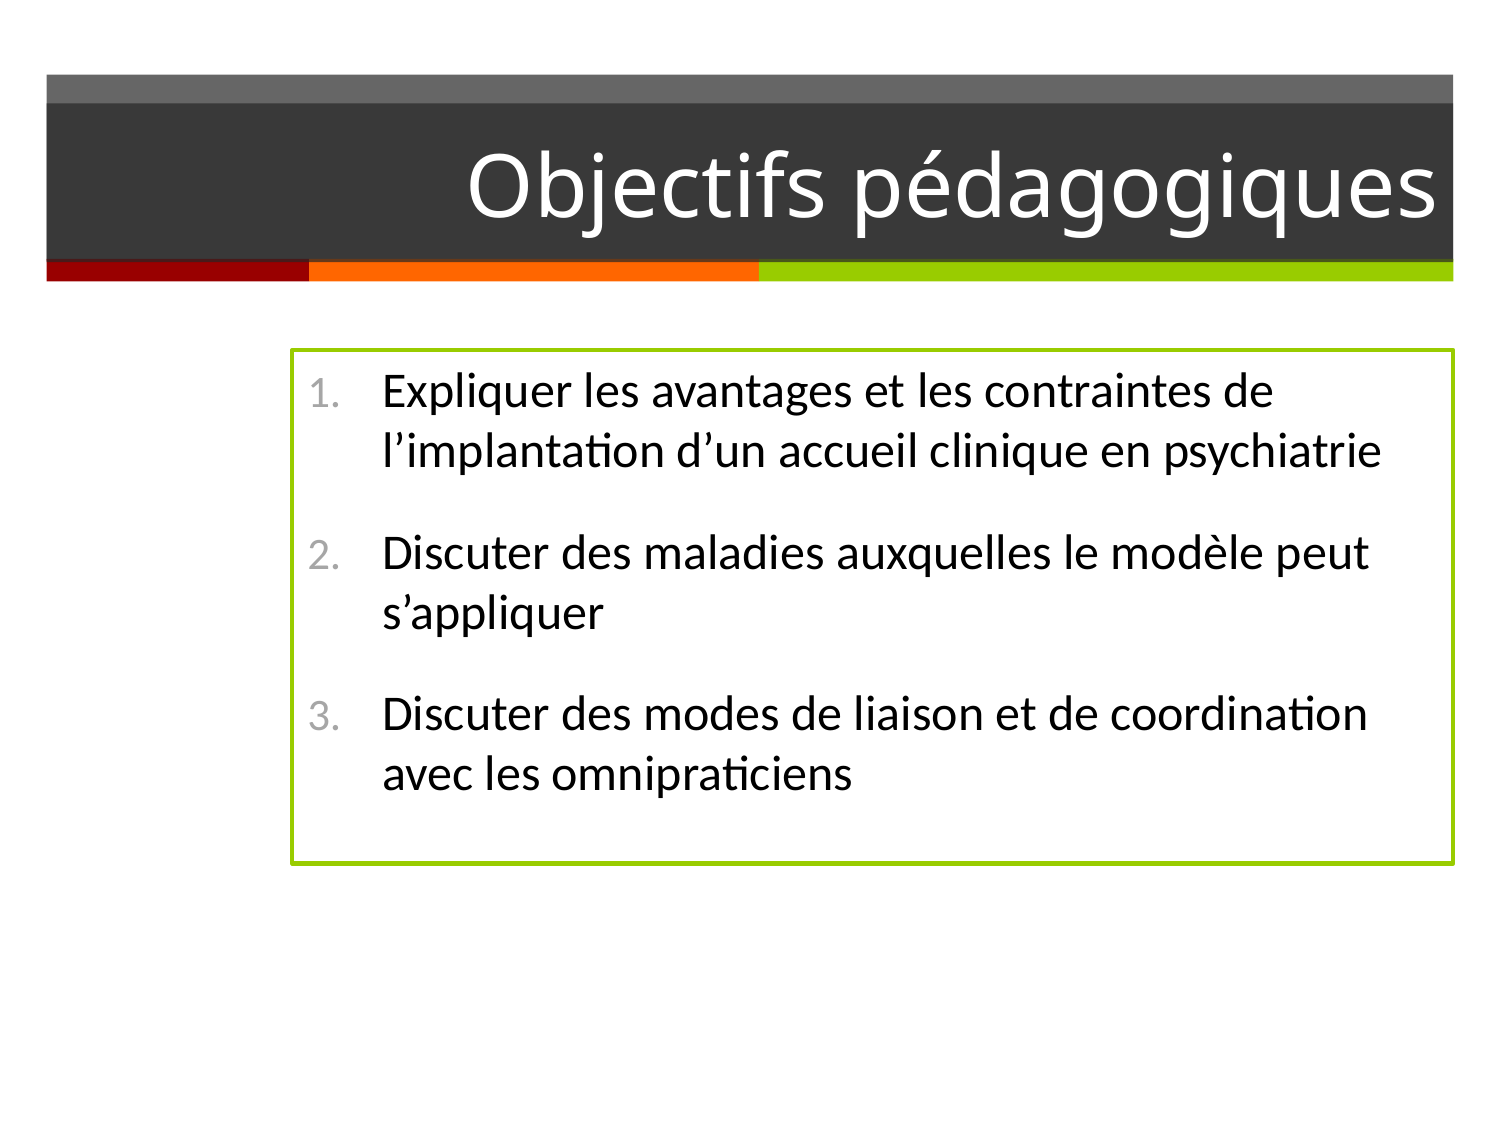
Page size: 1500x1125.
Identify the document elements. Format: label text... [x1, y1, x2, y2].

title Objectifs pédagogiques [46, 103, 1454, 263]
list Expliquer les avantages et les contraintes de l’implantation d’un accueil clinique en psychiatrie Discuter des maladies auxquelles le modèle peut s’appliquer Discuter des modes de liaison et de coordination avec les omnipraticiens [290, 348, 1455, 866]
